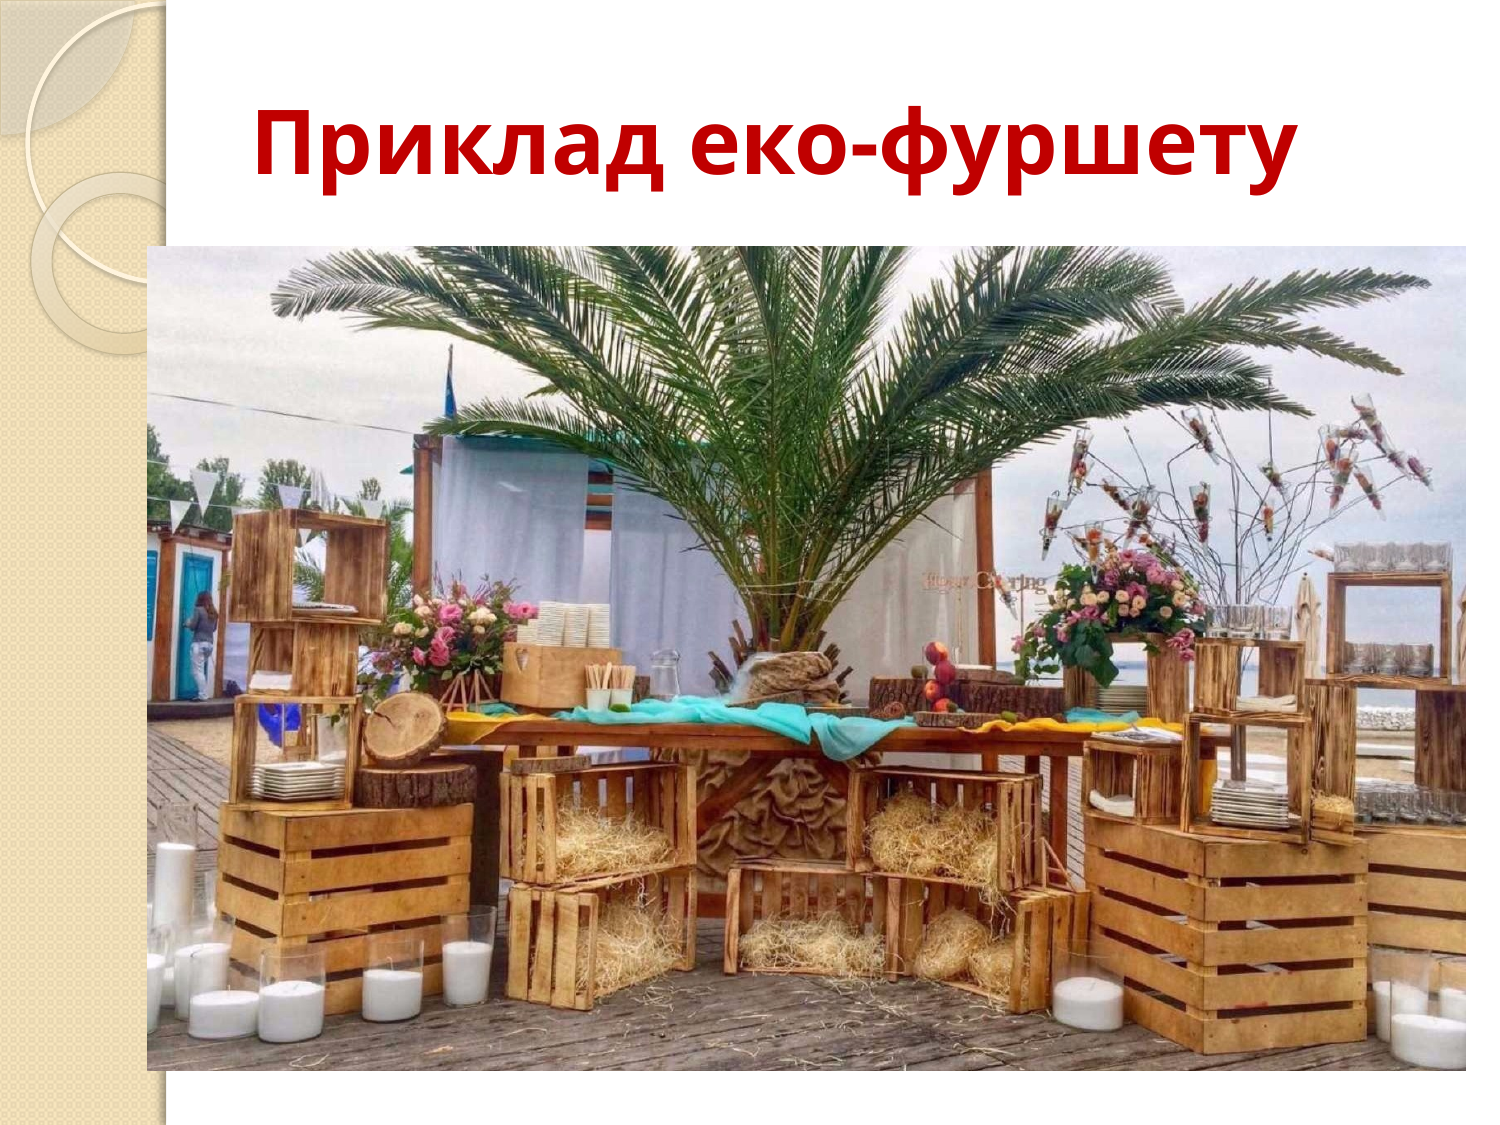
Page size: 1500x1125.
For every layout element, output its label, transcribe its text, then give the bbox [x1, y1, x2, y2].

title Приклад еко-фуршету [235, 45, 1466, 233]
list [147, 246, 1466, 1071]
